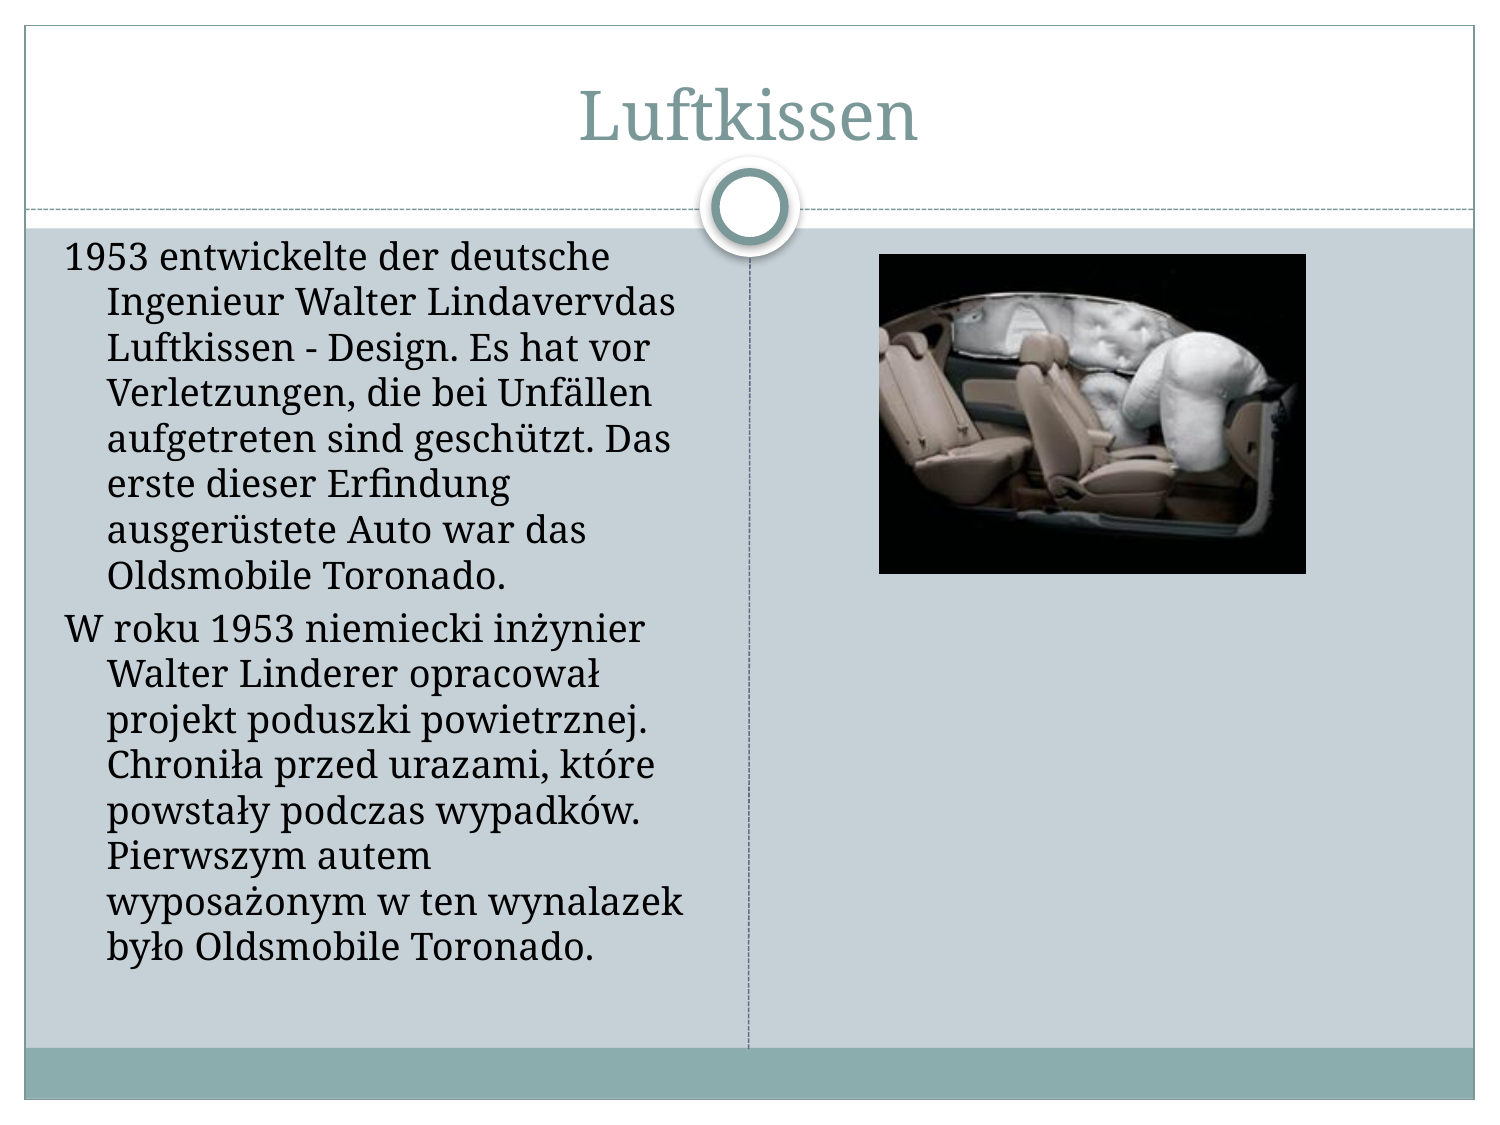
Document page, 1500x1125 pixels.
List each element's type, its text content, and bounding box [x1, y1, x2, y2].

list 1953 entwickelte der deutsche Ingenieur Walter Lindavervdas Luftkissen - Design. Es hat vor Verletzungen, die bei Unfällen aufgetreten sind geschützt. Das erste dieser Erfindung ausgerüstete Auto war das Oldsmobile Toronado. W roku 1953 niemiecki inżynier Walter Linderer opracował projekt poduszki powietrznej. Chroniła przed urazami, które powstały podczas wypadków. Pierwszym autem wyposażonym w ten wynalazek było Oldsmobile Toronado. [49, 224, 712, 993]
title Luftkissen [49, 37, 1450, 162]
picture [879, 253, 1306, 574]
